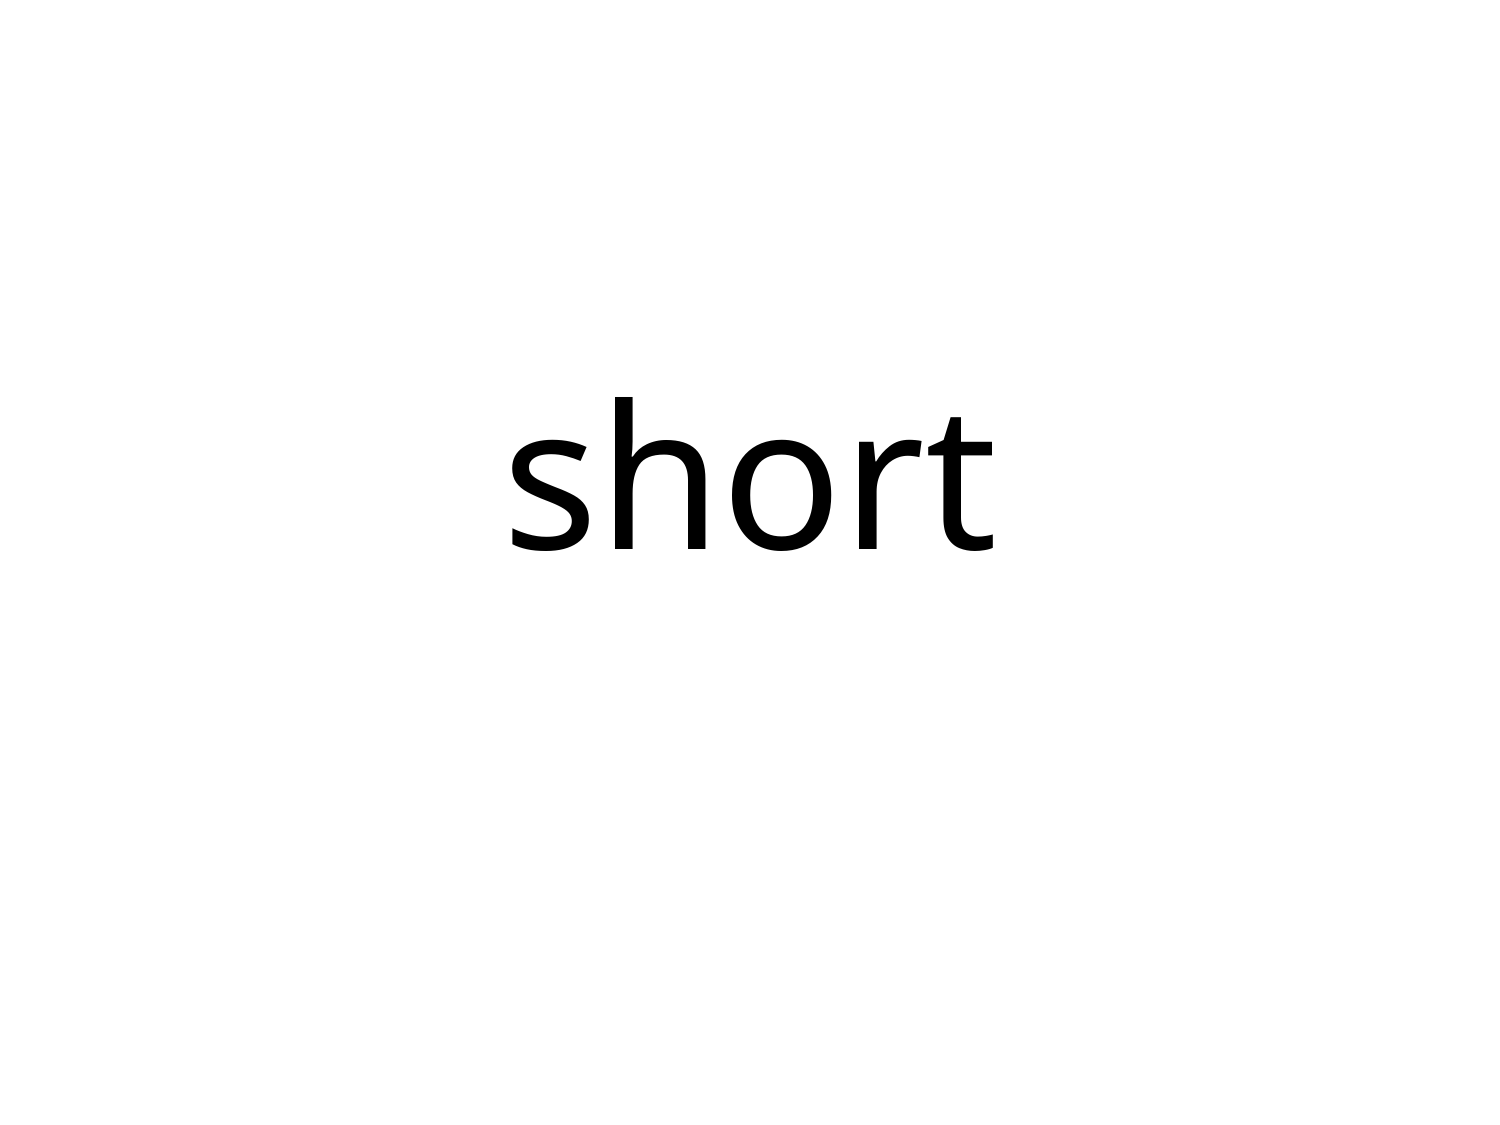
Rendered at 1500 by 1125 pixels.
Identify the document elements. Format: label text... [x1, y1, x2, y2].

title short [112, 349, 1388, 591]
